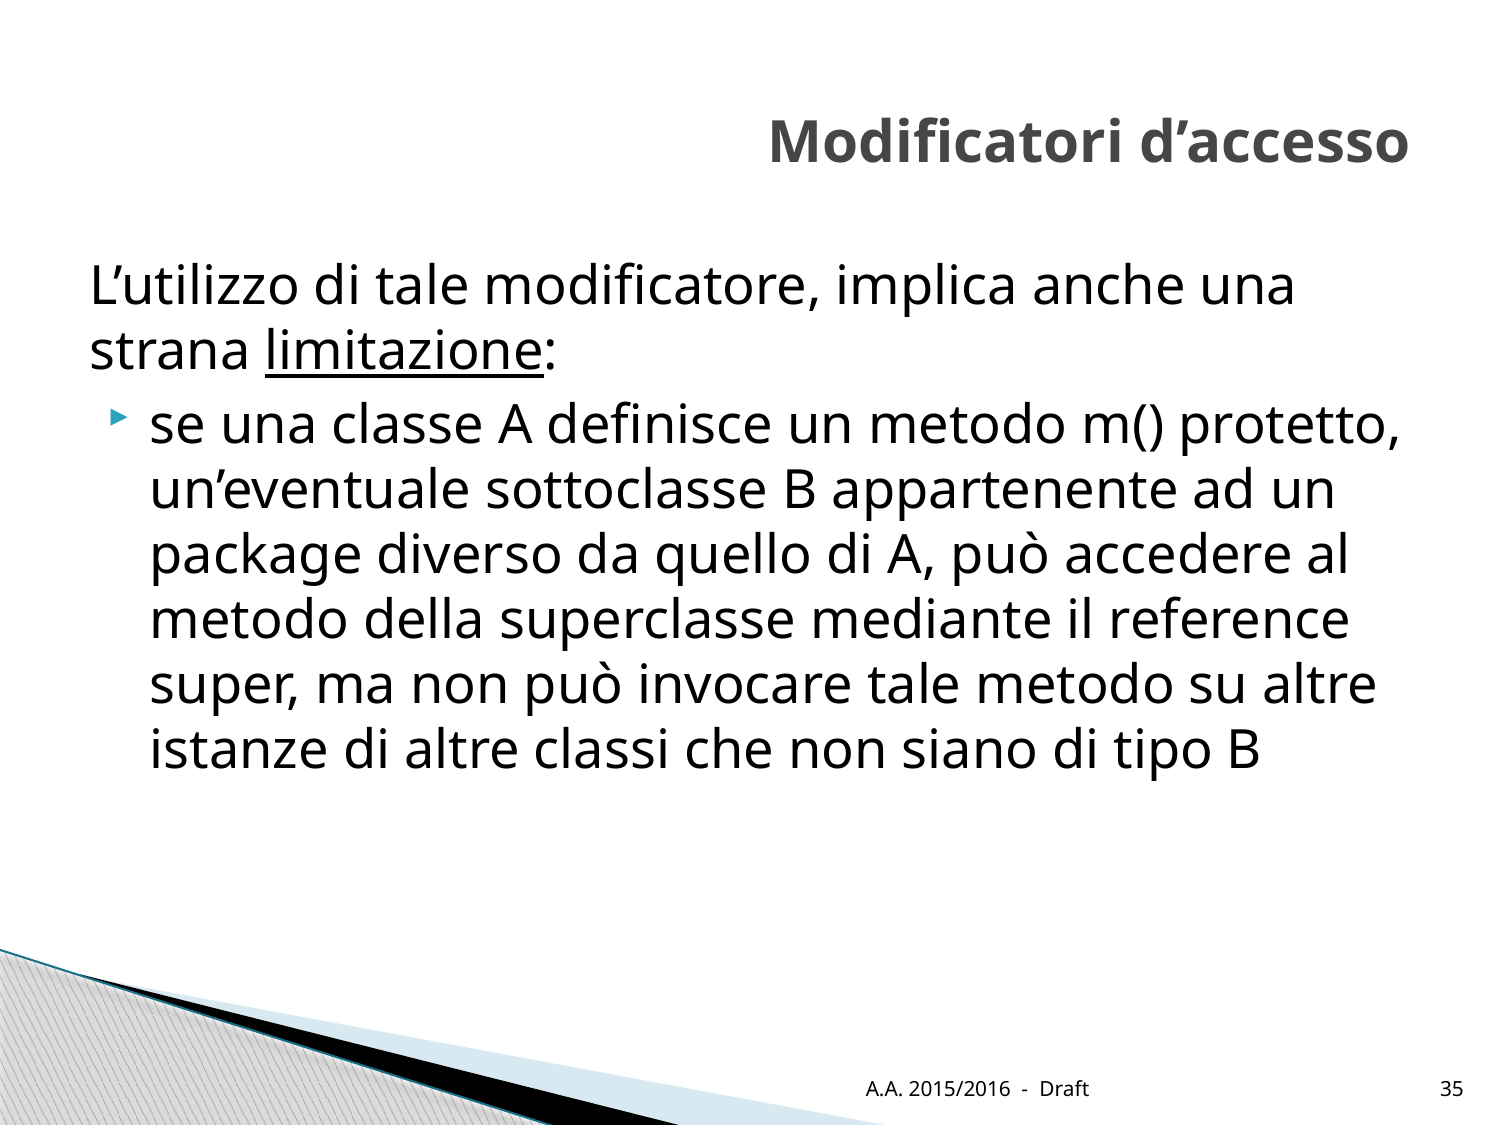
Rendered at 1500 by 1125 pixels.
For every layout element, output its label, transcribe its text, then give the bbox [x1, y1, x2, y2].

list L’utilizzo di tale modificatore, implica anche una strana limitazione: se una classe A definisce un metodo m() protetto, un’eventuale sottoclasse B appartenente ad un package diverso da quello di A, può accedere al metodo della superclasse mediante il reference super, ma non può invocare tale metodo su altre istanze di altre classi che non siano di tipo B [75, 243, 1425, 986]
title Modificatori d’accesso [75, 45, 1425, 233]
slide_number 35 [1418, 1051, 1479, 1112]
footer A.A. 2015/2016 - Draft [718, 1051, 1105, 1112]
